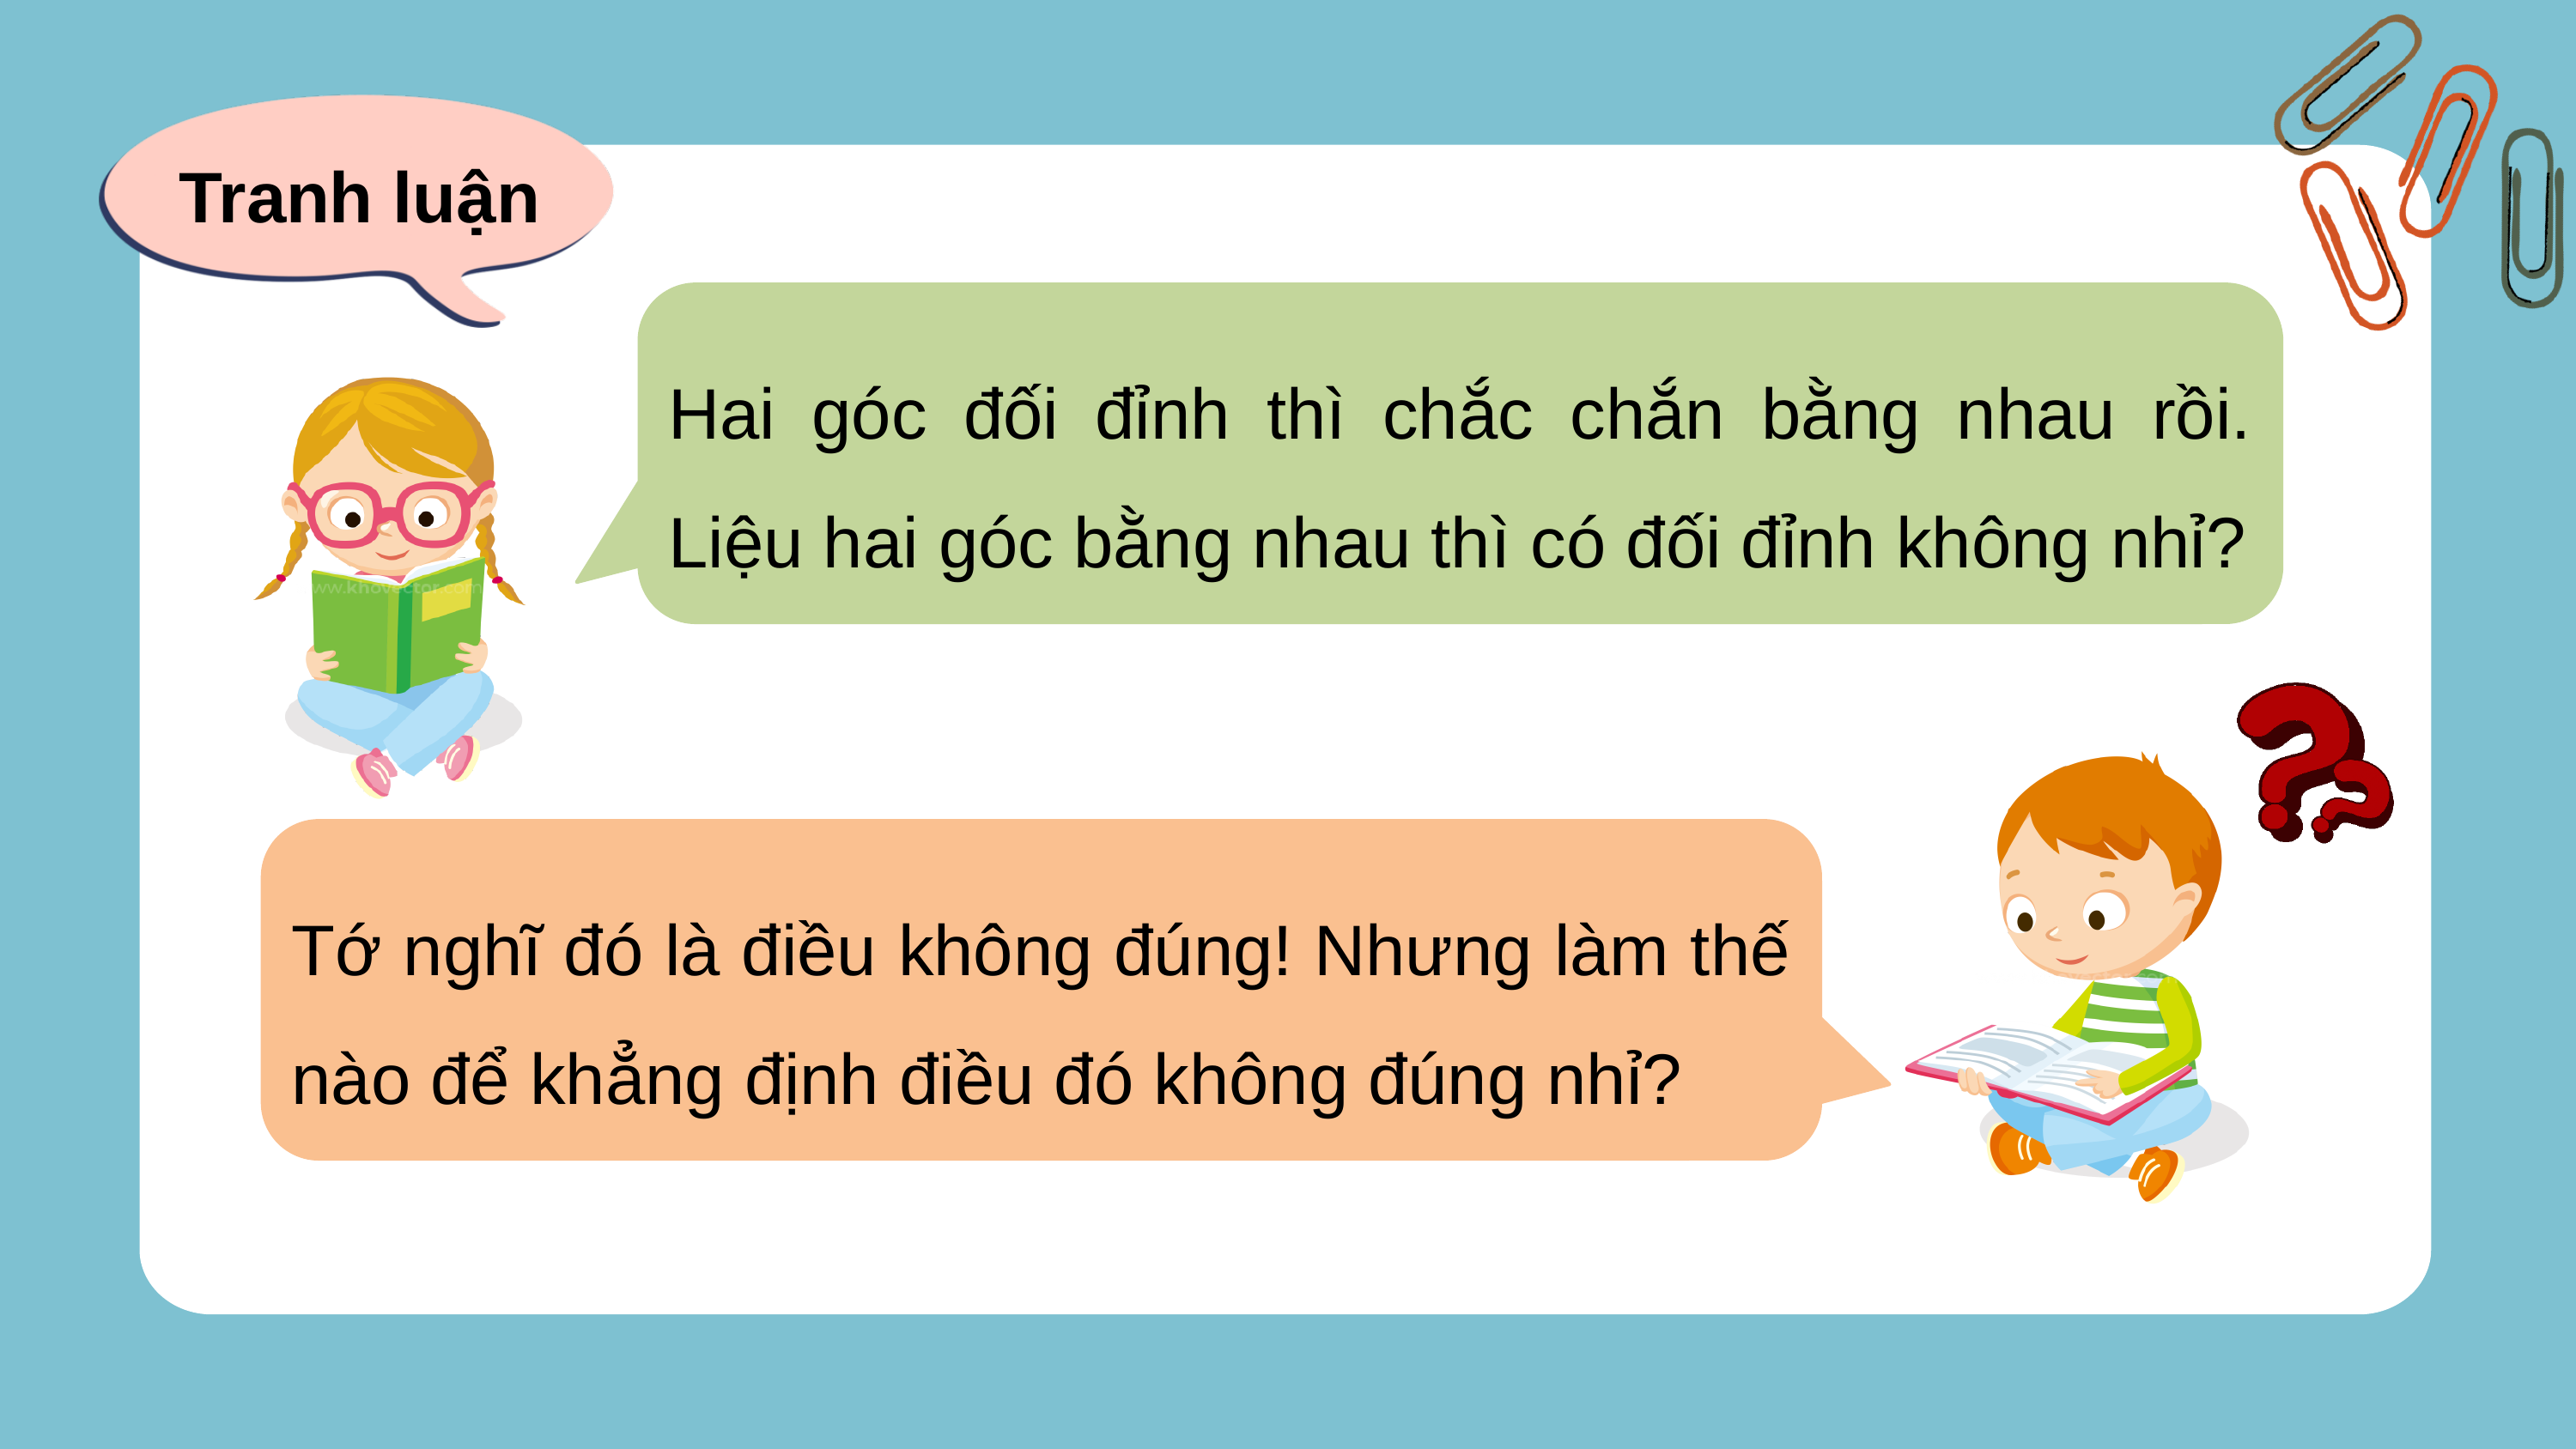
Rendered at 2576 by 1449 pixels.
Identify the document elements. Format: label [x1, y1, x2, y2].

text_box [139, 144, 2432, 1315]
picture [2210, 0, 2576, 391]
picture [155, 354, 623, 822]
picture [96, 80, 623, 328]
picture [1824, 664, 2405, 1230]
